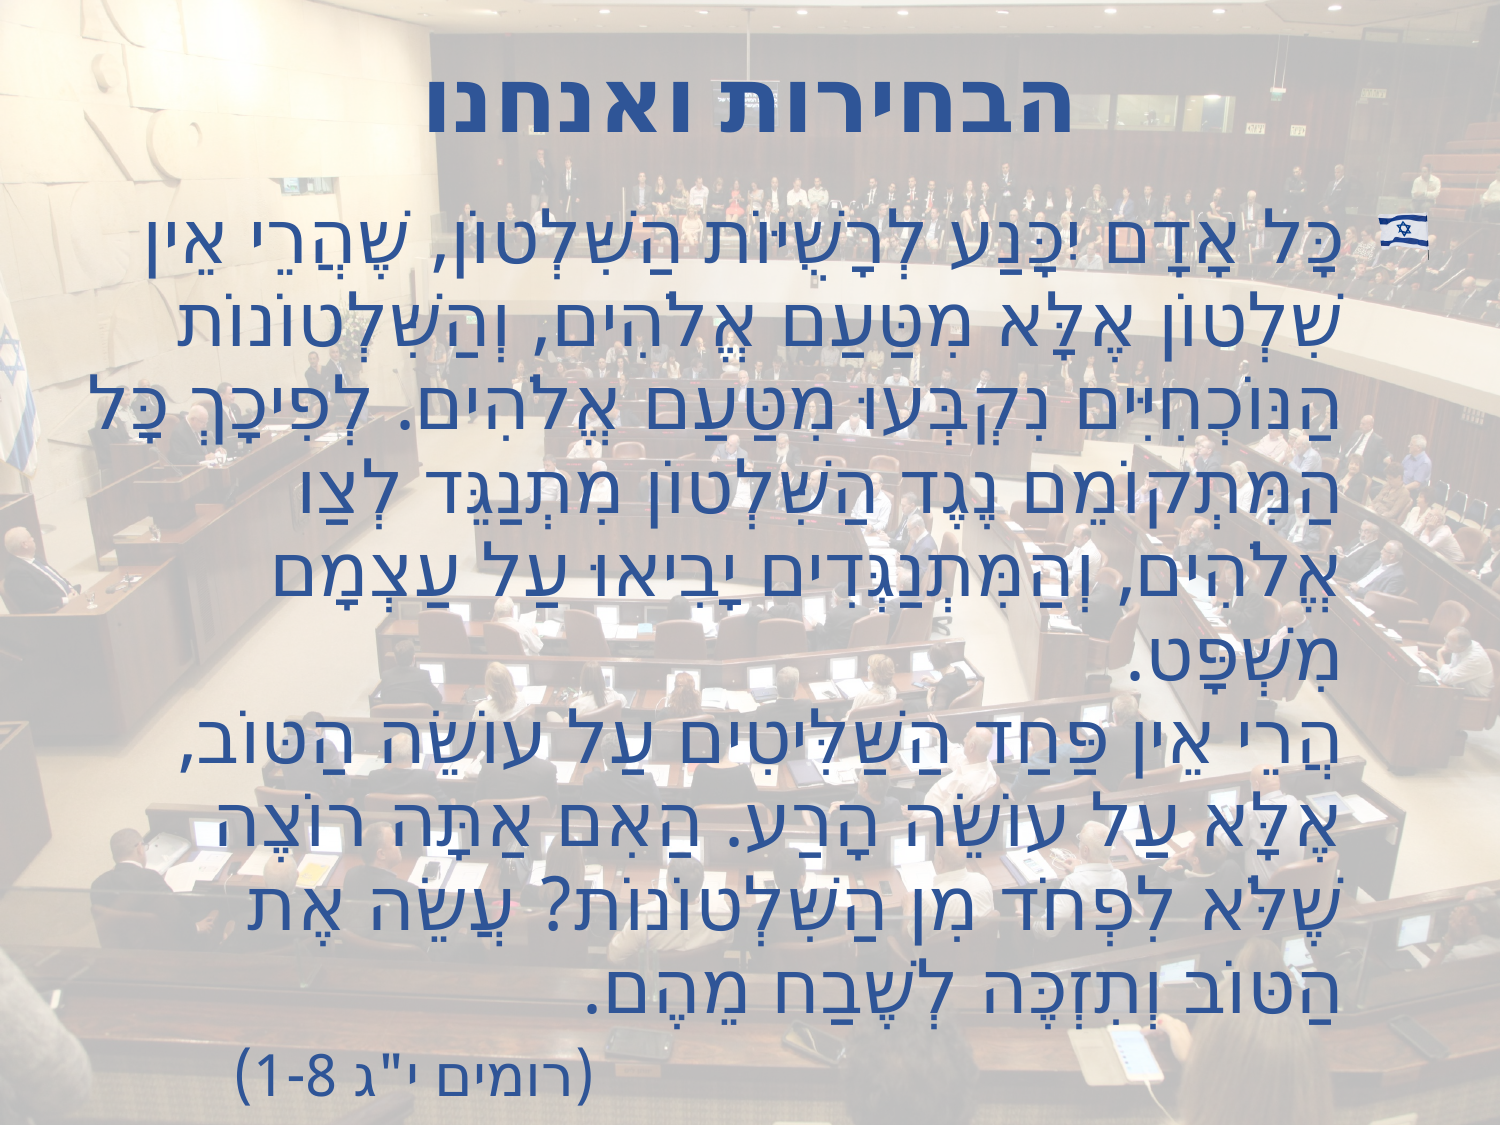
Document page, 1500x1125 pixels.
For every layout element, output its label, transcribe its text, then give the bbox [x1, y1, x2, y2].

list כָּל אָדָם יִכָּנַע לְרָשֻׁיּוֹת הַשִּׁלְטוֹן, שֶׁהֲרֵי אֵין שִׁלְטוֹן אֶלָּא מִטַּעַם אֱלֹהִים, וְהַשִּׁלְטוֹנוֹת הַנּוֹכְחִיִּים נִקְבְּעוּ מִטַּעַם אֱלֹהִים. לְפִיכָךְ כָּל הַמִּתְקוֹמֵם נֶגֶד הַשִּׁלְטוֹן מִתְנַגֵּד לְצַו אֱלֹהִים, וְהַמִּתְנַגְּדִים יָבִיאוּ עַל עַצְמָם מִשְׁפָּט. הֲרֵי אֵין פַּחַד הַשַּׁלִּיטִים עַל עוֹשֵׂה הַטּוֹב, אֶלָּא עַל עוֹשֵׂה הָרַע. הַאִם אַתָּה רוֹצֶה שֶׁלֹּא לִפְחֹד מִן הַשִּׁלְטוֹנוֹת? עֲשֵׂה אֶת הַטּוֹב וְתִזְכֶּה לְשֶׁבַח מֵהֶם. (רומים י"ג 1-8) [64, 187, 1449, 1010]
title הבחירות ואנחנו [103, 16, 1397, 187]
picture [1380, 207, 1434, 260]
